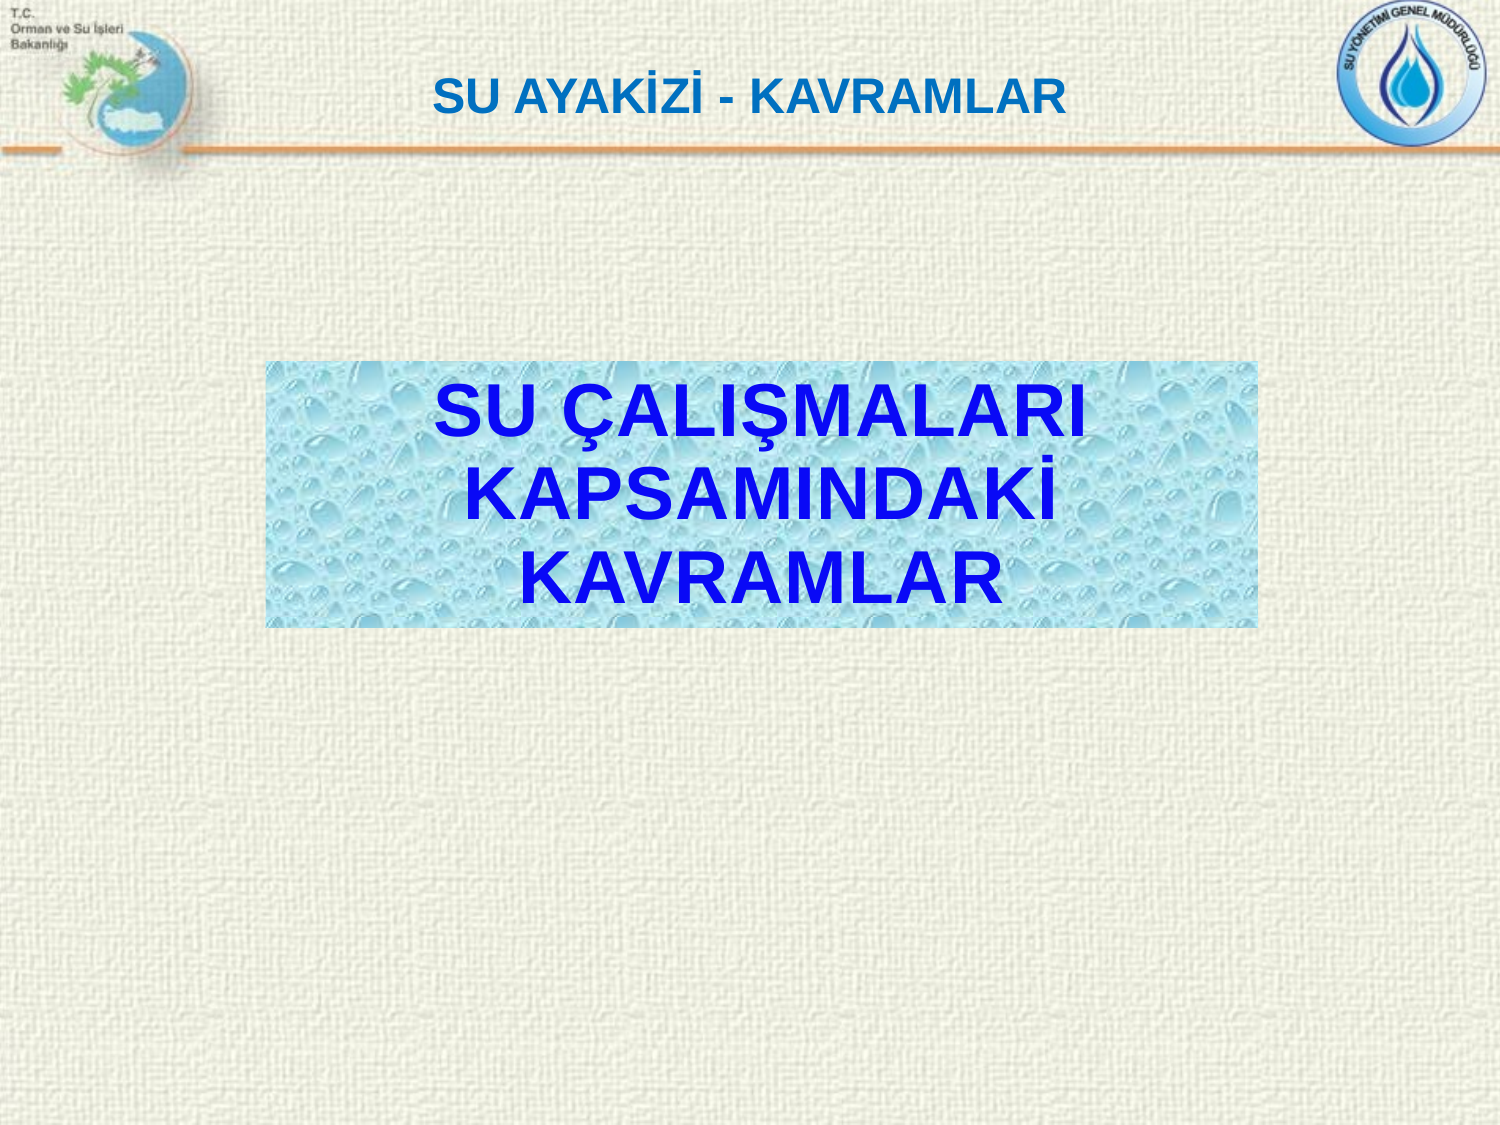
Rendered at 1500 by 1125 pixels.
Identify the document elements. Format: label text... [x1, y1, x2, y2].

text_box SU ÇALIŞMALARI KAPSAMINDAKİ KAVRAMLAR [265, 361, 1258, 628]
text_box SU AYAKİZİ - KAVRAMLAR [210, 61, 1289, 132]
picture [0, 0, 1500, 1125]
